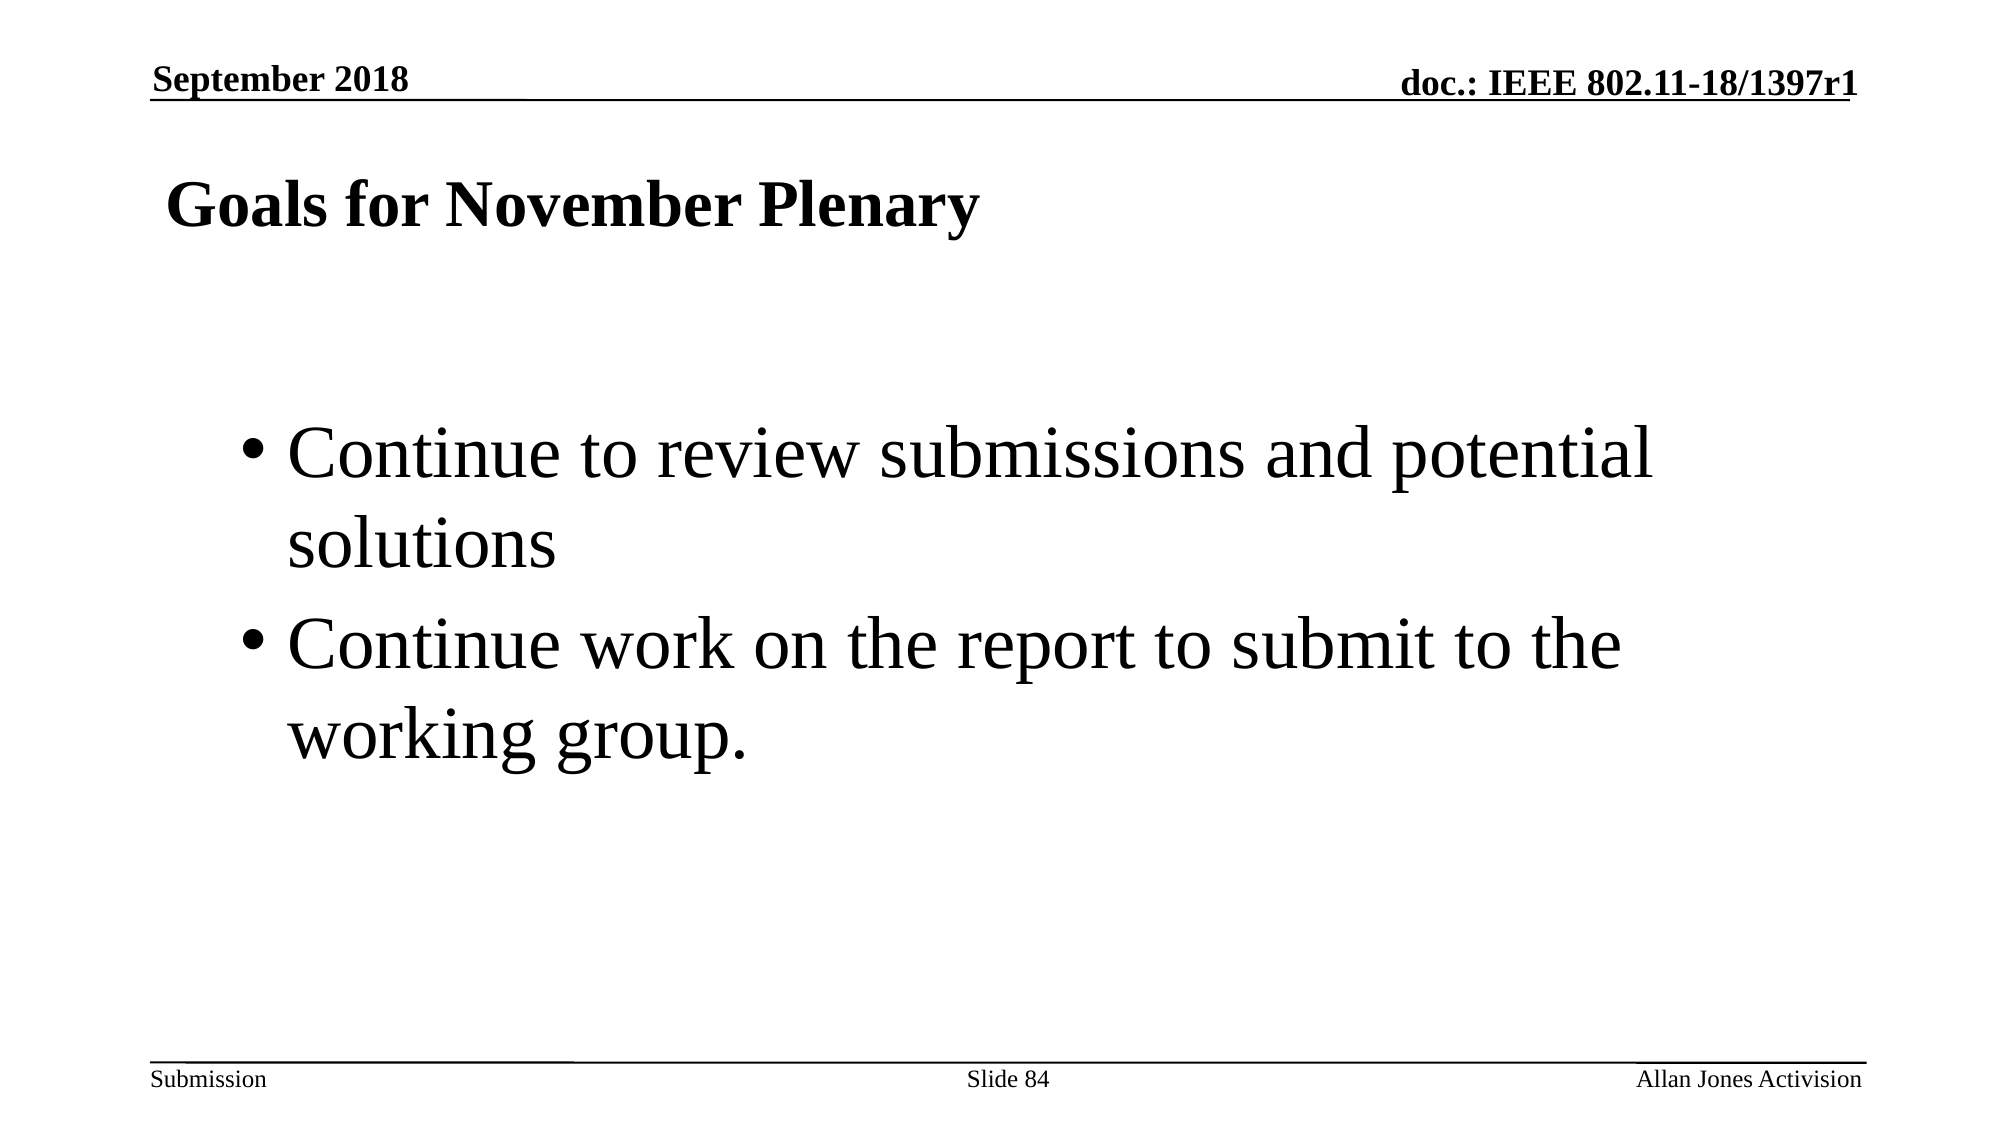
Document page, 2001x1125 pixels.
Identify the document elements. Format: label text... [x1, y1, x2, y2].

title Goals for November Plenary [149, 112, 1850, 288]
list Continue to review submissions and potential solutions Continue work on the report to submit to the working group. [149, 324, 1850, 1000]
slide_number Slide 84 [950, 1061, 1067, 1123]
footer Allan Jones Activision [1171, 1061, 1869, 1093]
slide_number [152, 54, 563, 100]
